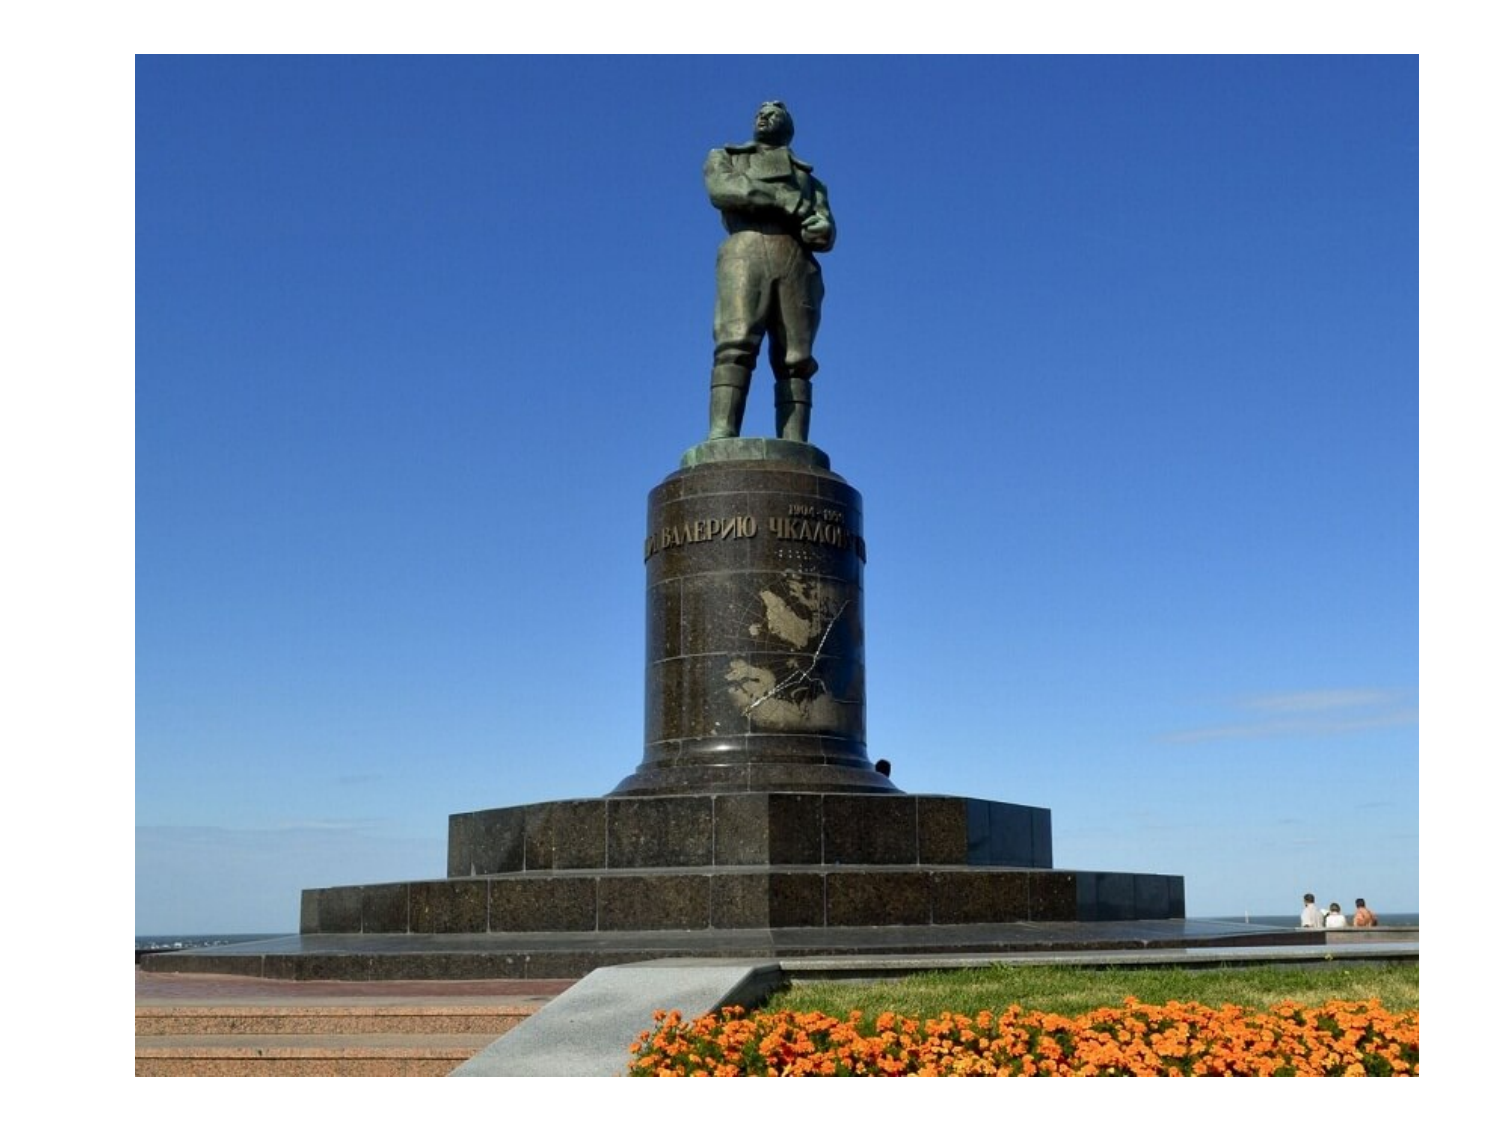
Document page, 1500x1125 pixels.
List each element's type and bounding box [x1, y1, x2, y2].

picture [135, 54, 1419, 1077]
